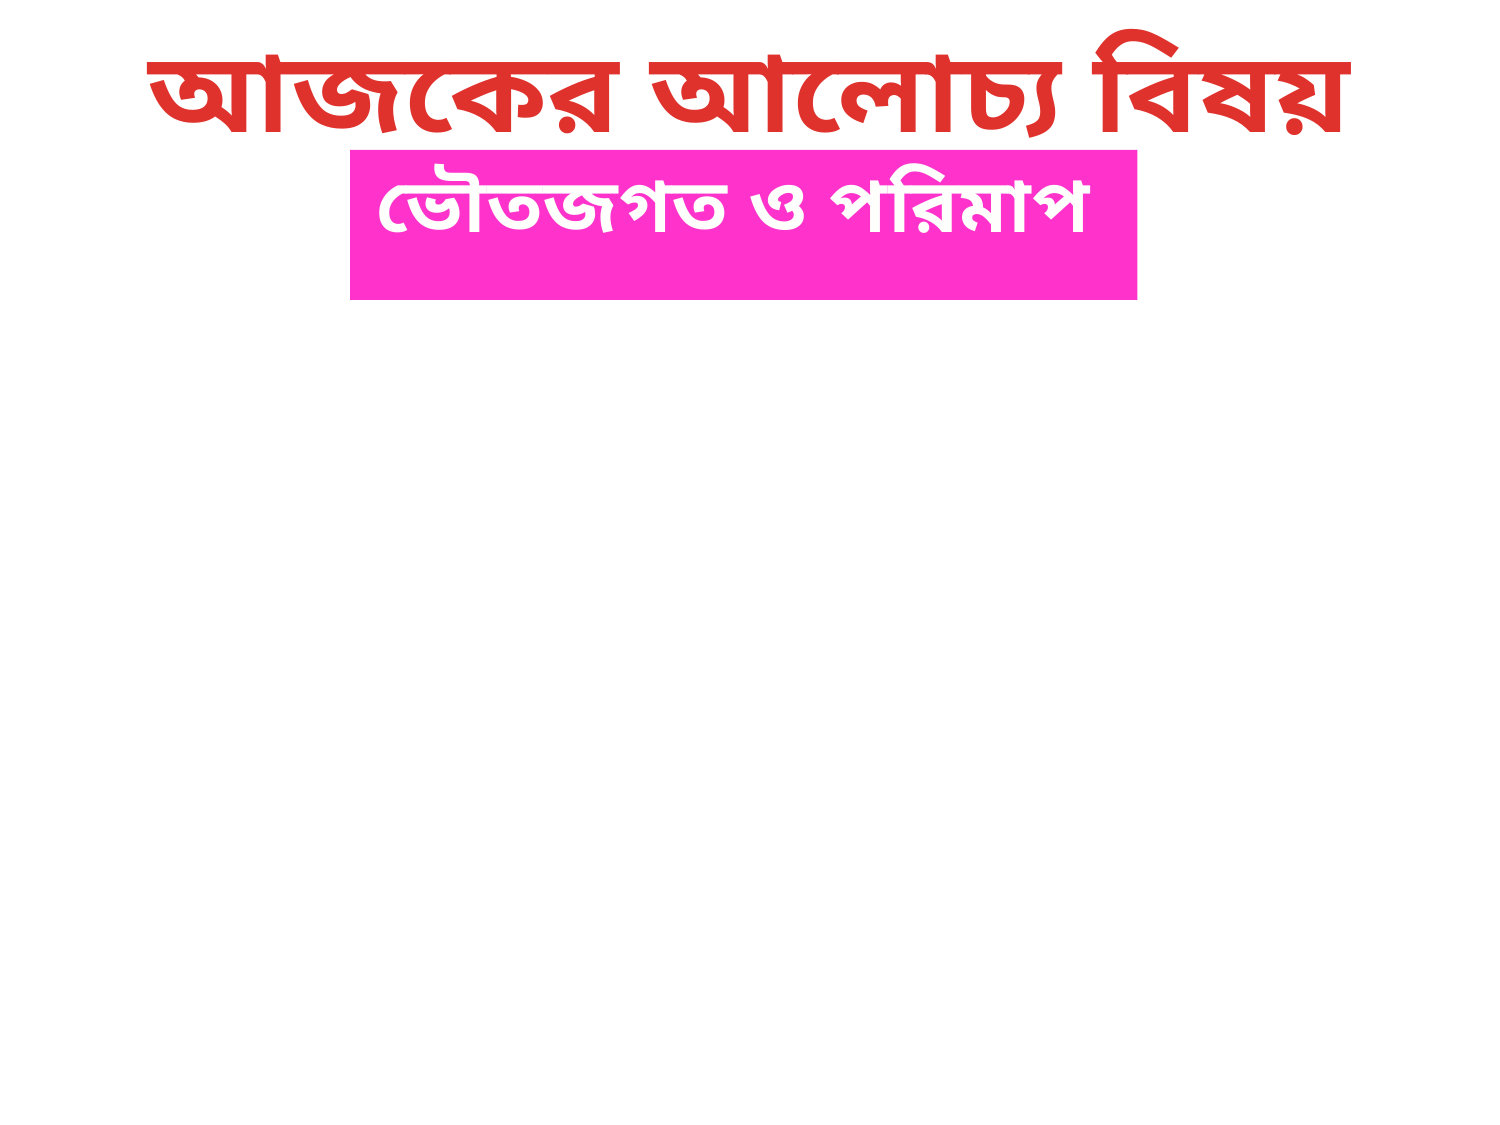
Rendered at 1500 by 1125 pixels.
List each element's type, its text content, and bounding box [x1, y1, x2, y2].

text_box আজকের আলোচ্য বিষয় [134, 12, 1366, 163]
subtitle ভৌতজগত ও পরিমাপ [350, 163, 1138, 300]
